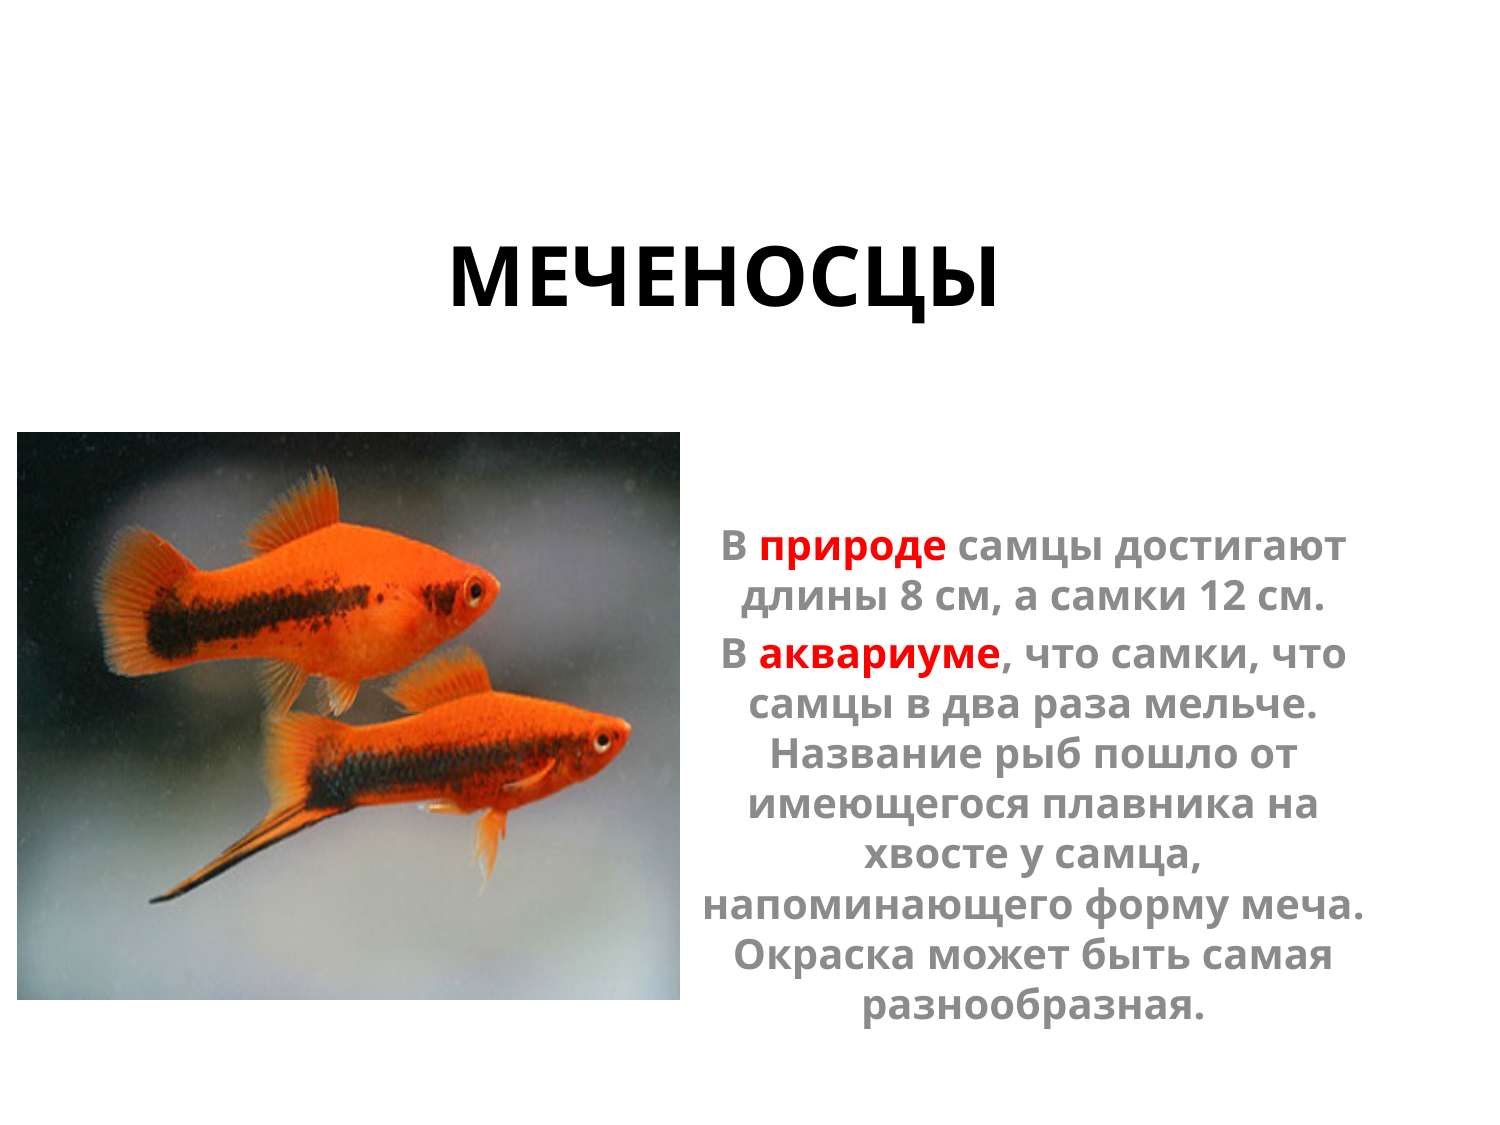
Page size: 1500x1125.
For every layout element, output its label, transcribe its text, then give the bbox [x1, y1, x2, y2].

title МЕЧЕНОСЦЫ [86, 216, 1362, 386]
list В природе самцы достигают длины 8 см, а самки 12 см. В аквариуме, что самки, что самцы в два раза мельче. Название рыб пошло от имеющегося плавника на хвосте у самца, напоминающего форму меча. Окраска может быть самая разнообразная. [667, 420, 1400, 1035]
picture [17, 432, 680, 1000]
